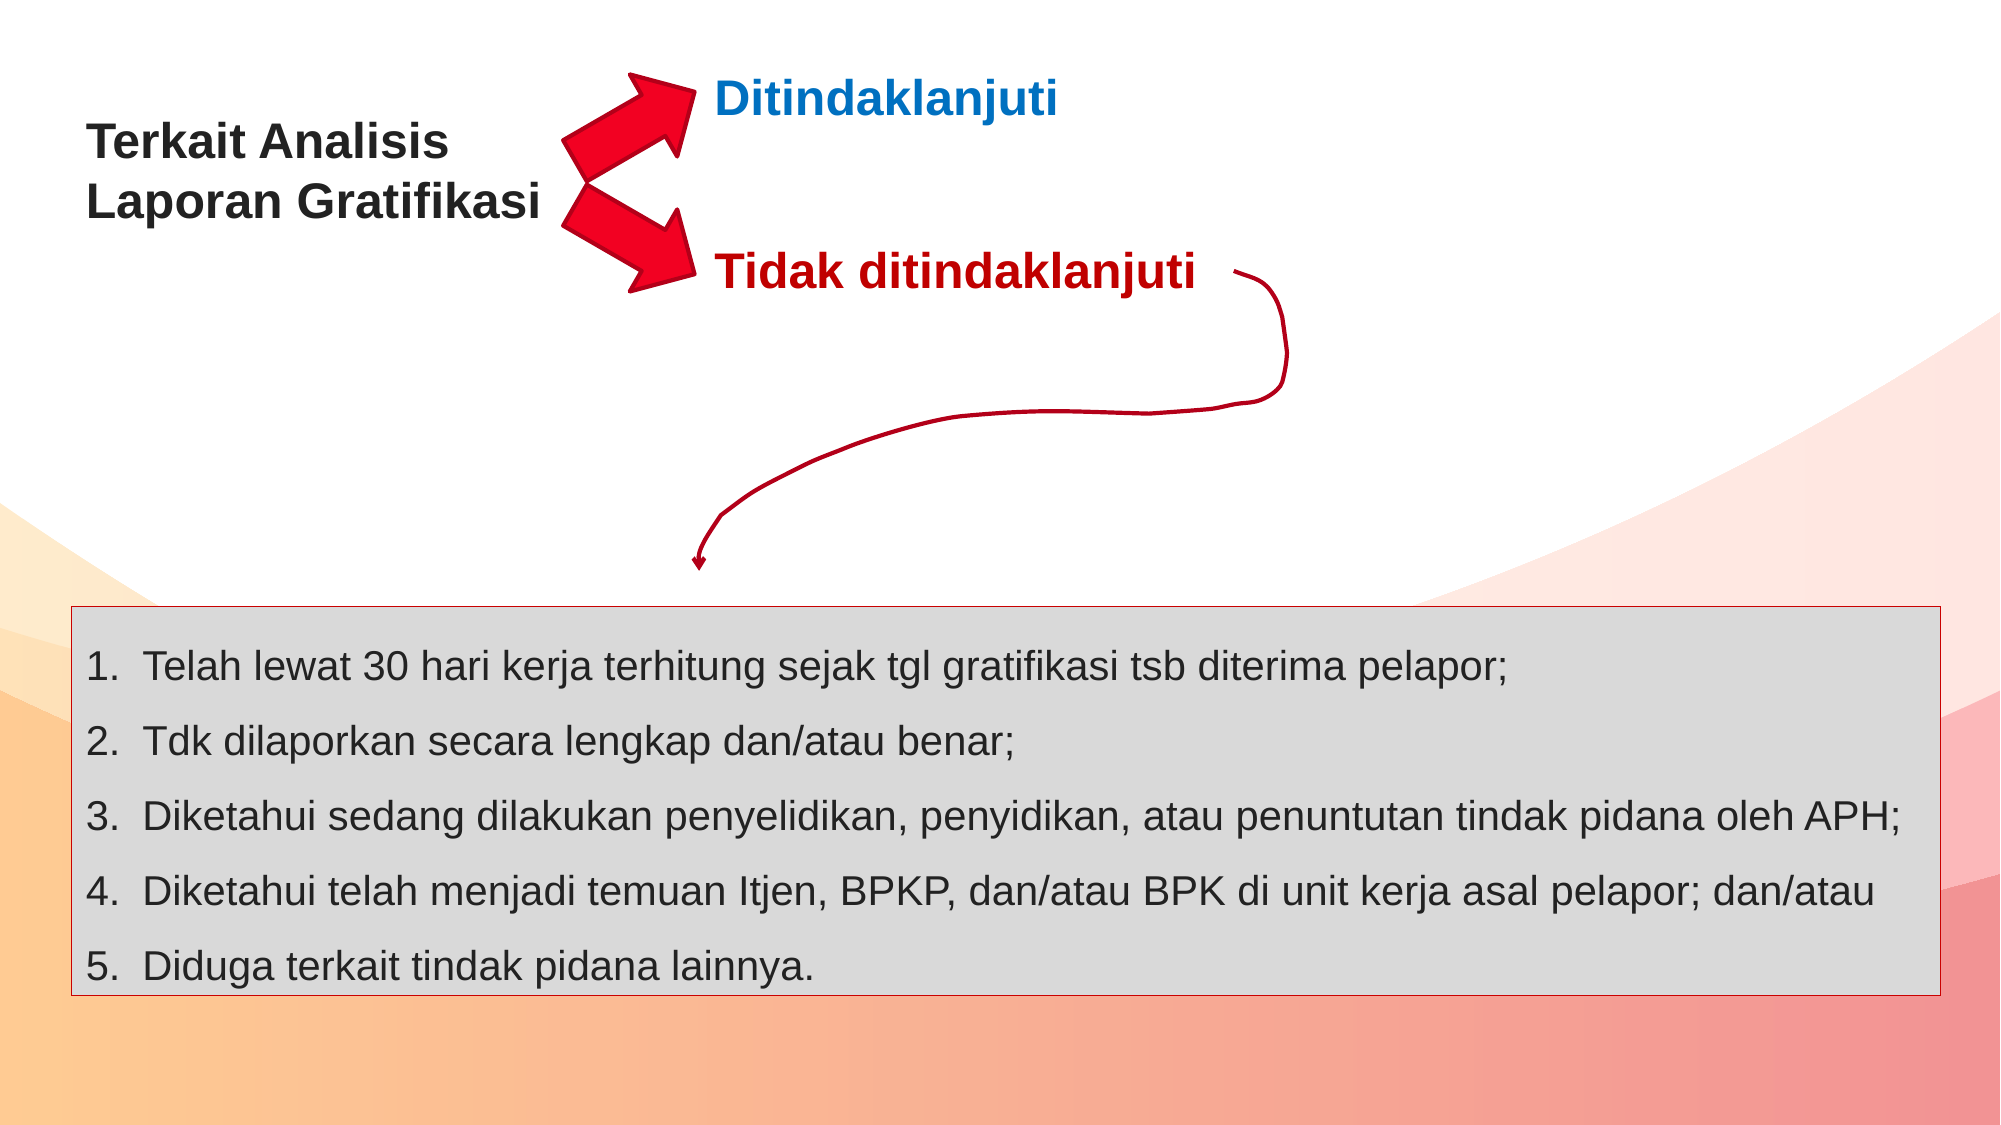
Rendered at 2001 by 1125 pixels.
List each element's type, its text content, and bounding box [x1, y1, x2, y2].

text_box Telah lewat 30 hari kerja terhitung sejak tgl gratifikasi tsb diterima pelapor; Tdk dilaporkan secara lengkap dan/atau benar; Diketahui sedang dilakukan penyelidikan, penyidikan, atau penuntutan tindak pidana oleh APH; Diketahui telah menjadi temuan Itjen, BPKP, dan/atau BPK di unit kerja asal pelapor; dan/atau Diduga terkait tindak pidana lainnya. [71, 606, 1941, 996]
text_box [565, 57, 1366, 308]
text_box [691, 316, 1290, 571]
text_box Terkait Analisis Laporan Gratifikasi [71, 101, 560, 236]
